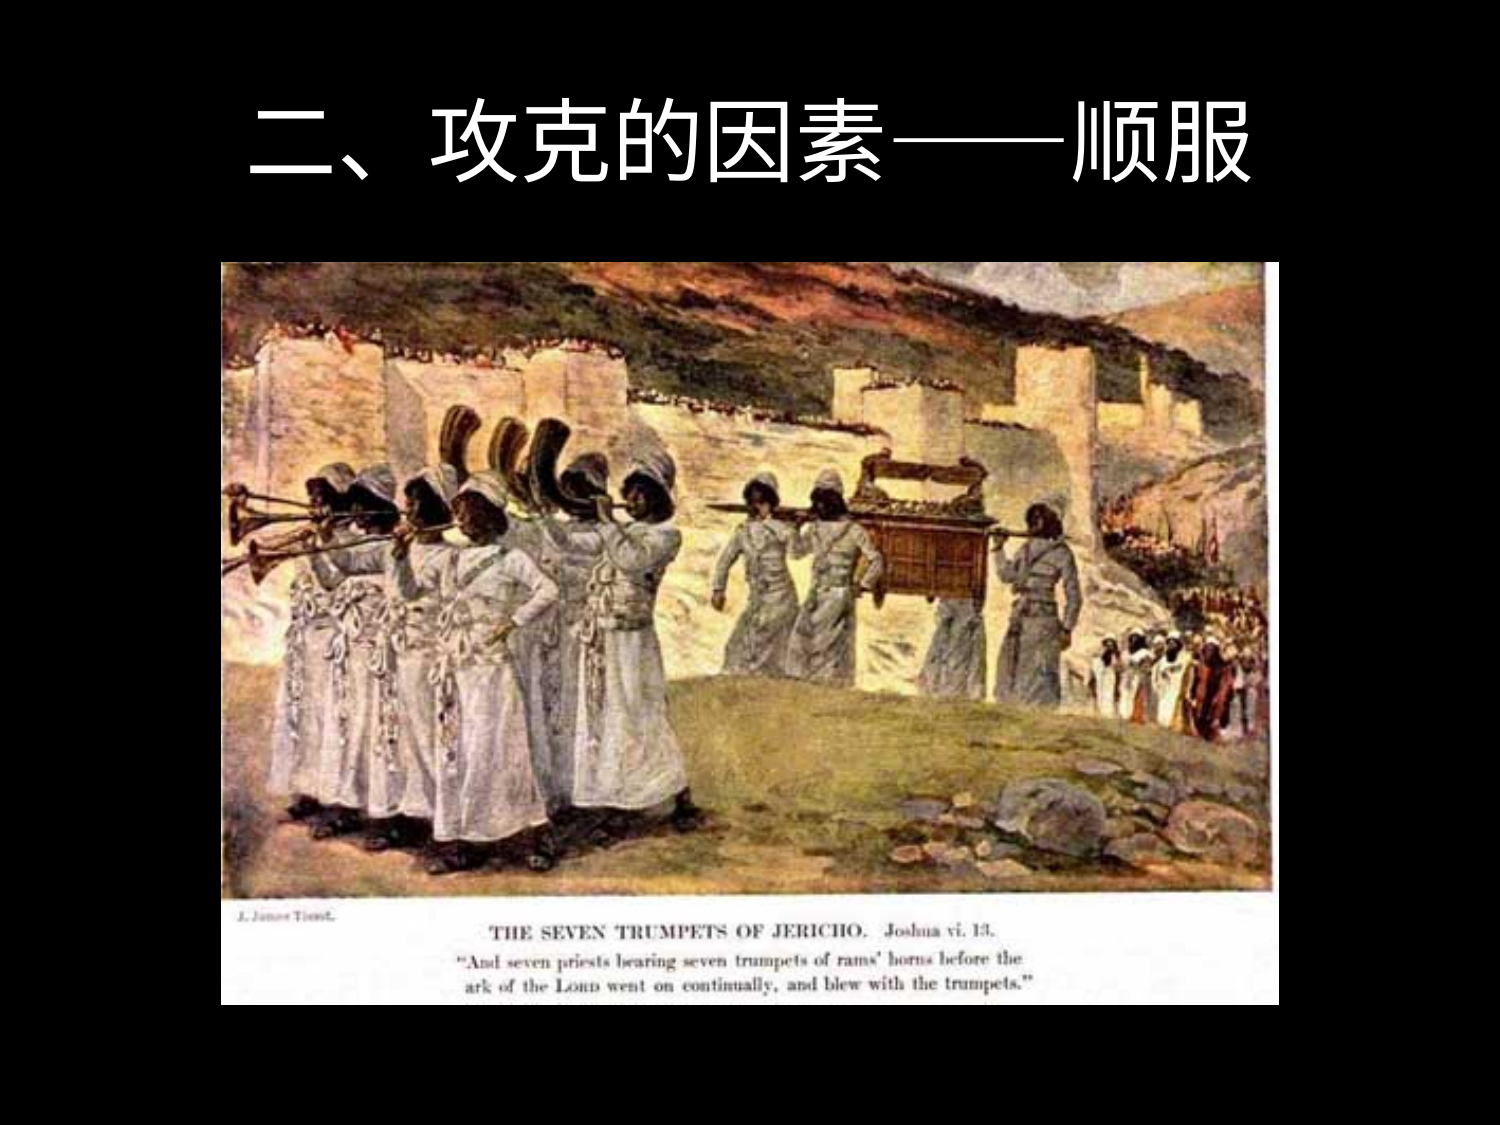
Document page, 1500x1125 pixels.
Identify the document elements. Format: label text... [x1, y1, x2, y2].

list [74, 262, 1426, 1006]
title 二、攻克的因素——顺服 [75, 45, 1425, 233]
